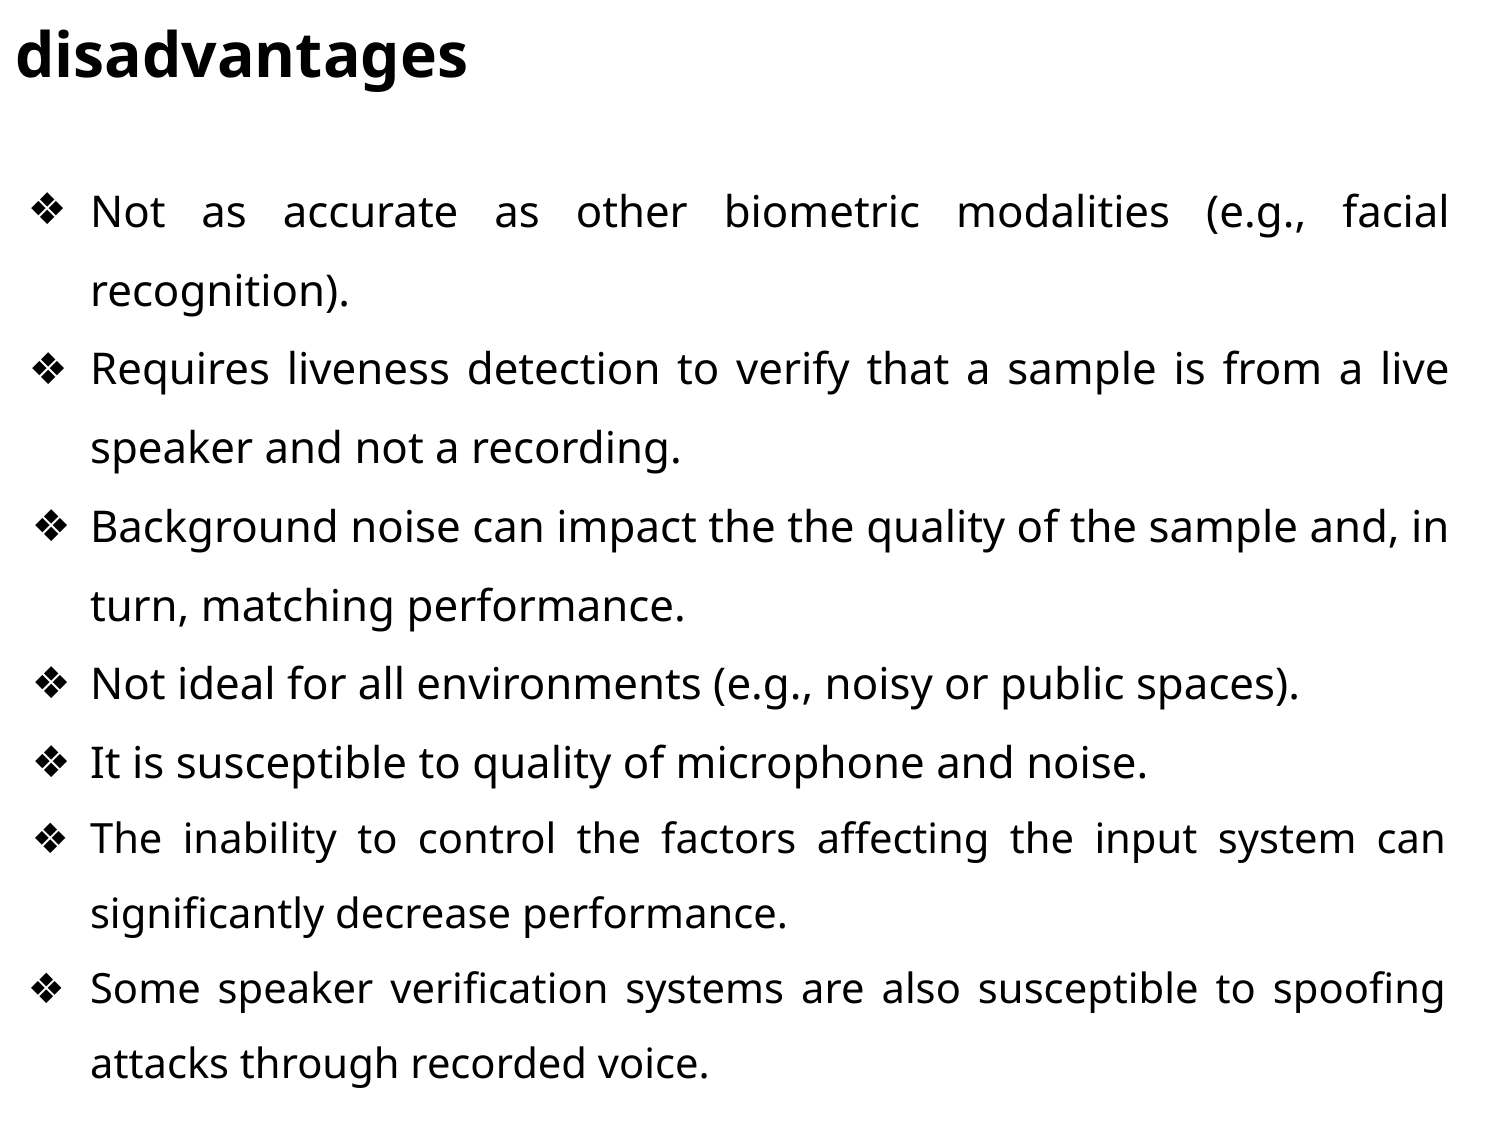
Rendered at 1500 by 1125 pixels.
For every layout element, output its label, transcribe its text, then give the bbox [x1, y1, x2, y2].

text_box disadvantages Not as accurate as other biometric modalities (e.g., facial recognition). Requires liveness detection to verify that a sample is from a live speaker and not a recording. Background noise can impact the the quality of the sample and, in turn, matching performance. Not ideal for all environments (e.g., noisy or public spaces). It is susceptible to quality of microphone and noise. The inability to control the factors affecting the input system can significantly decrease performance. Some speaker verification systems are also susceptible to spoofing attacks through recorded voice. [0, 0, 1466, 1111]
